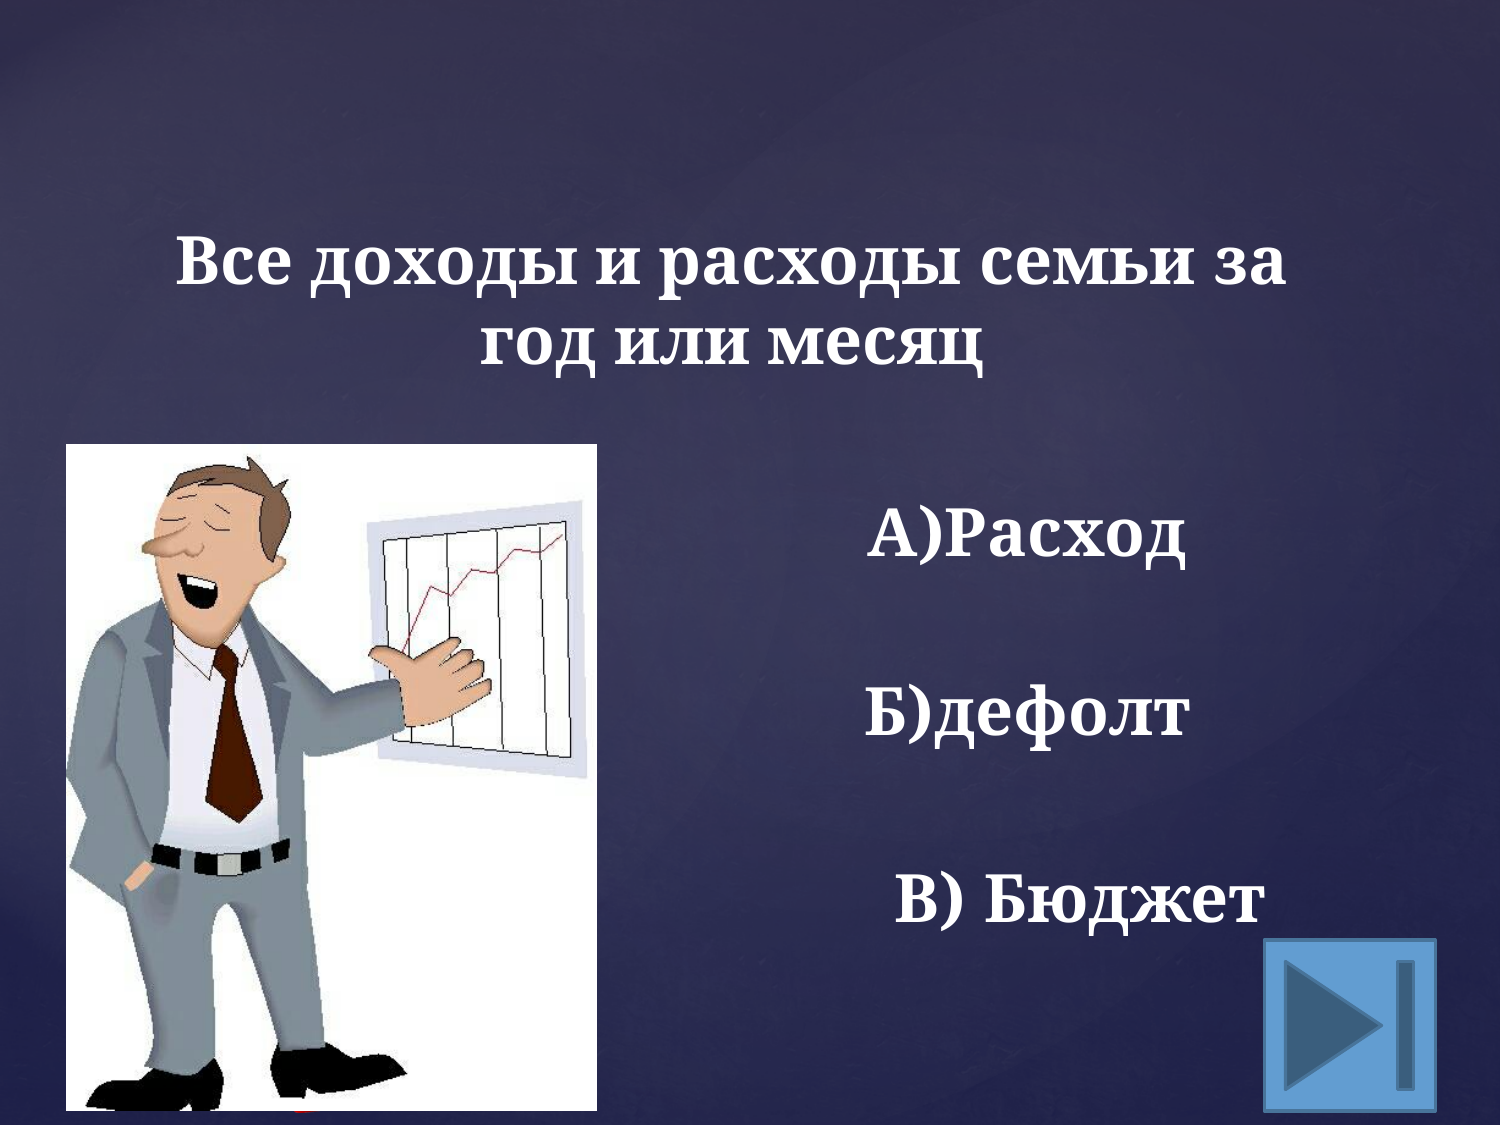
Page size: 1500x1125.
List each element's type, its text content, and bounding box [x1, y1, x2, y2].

picture [65, 443, 597, 1113]
text_box В) Бюджет [701, 809, 1460, 983]
text_box Б)дефолт [678, 622, 1378, 796]
text_box А)Расход [618, 443, 1437, 617]
text_box [796, 447, 1248, 622]
text_box [1263, 938, 1437, 1113]
title Все доходы и расходы семьи за год или месяц [100, 196, 1365, 386]
text_box [855, 811, 1283, 985]
text_box [855, 610, 1307, 784]
